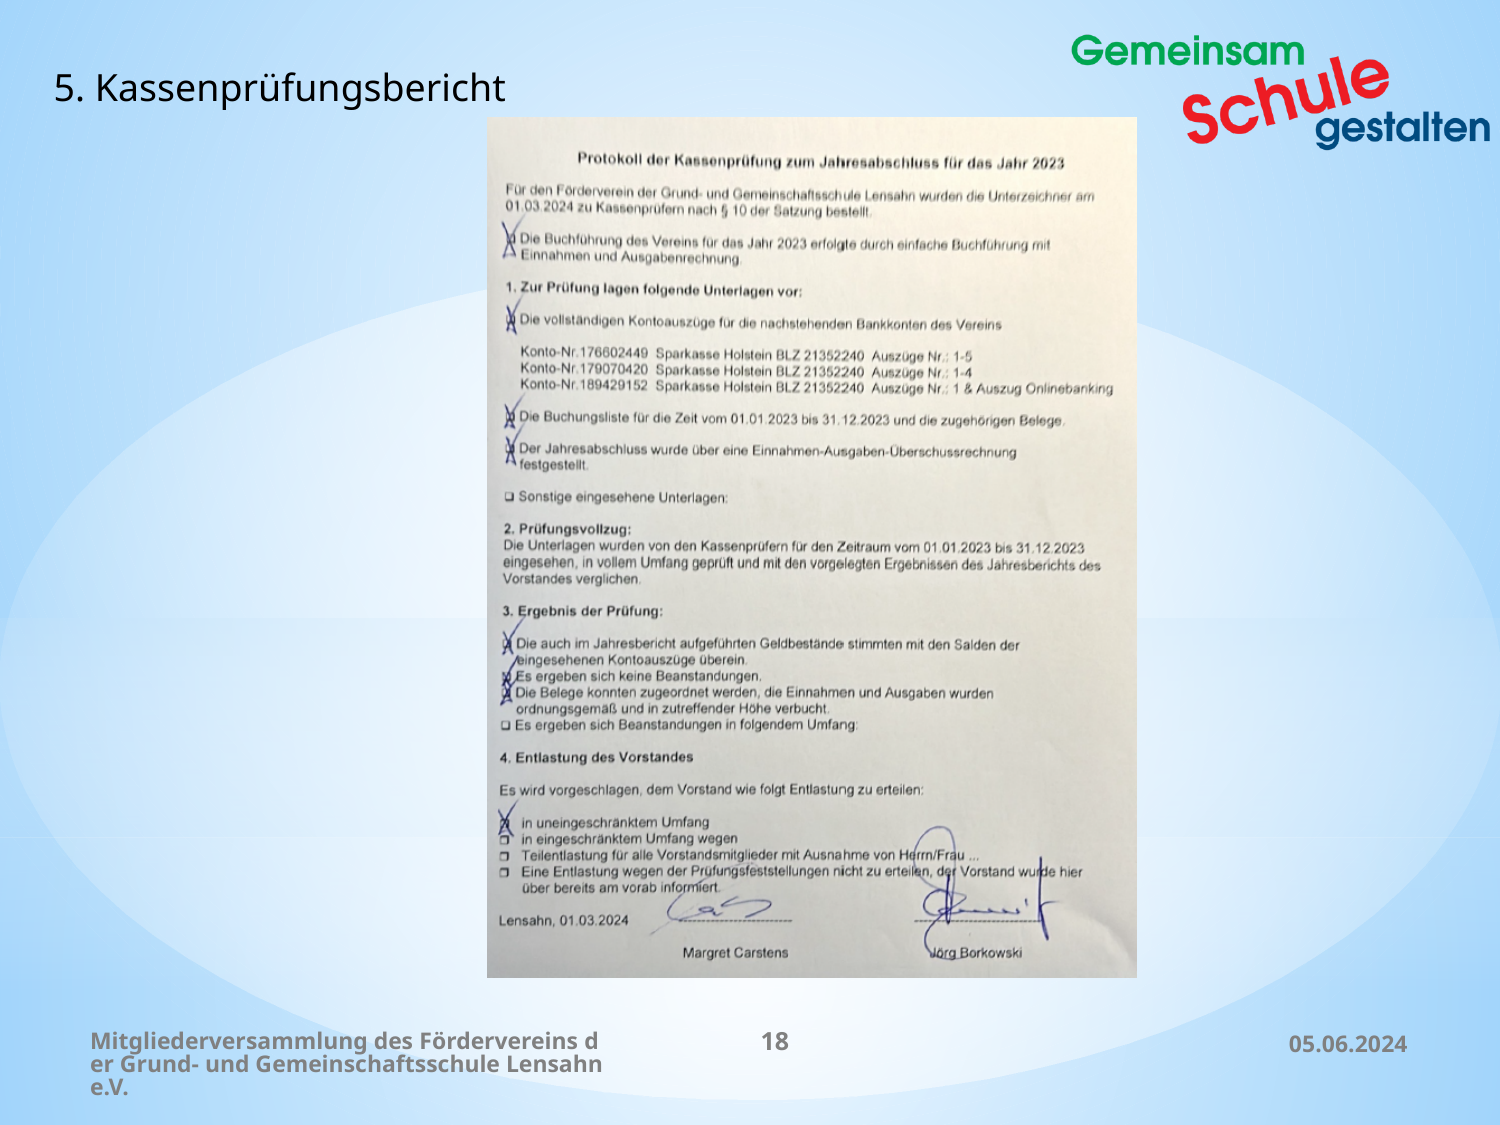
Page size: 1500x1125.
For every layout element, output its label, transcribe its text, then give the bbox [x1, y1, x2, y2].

footer Mitgliederversammlung des Fördervereins der Grund- und Gemeinschaftsschule Lensahn e.V. [75, 1012, 624, 1073]
slide_number 18 [624, 1012, 925, 1073]
text_box 5. Kassenprüfungsbericht [39, 56, 925, 117]
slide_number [1010, 1013, 1423, 1074]
picture [487, 19, 1500, 978]
